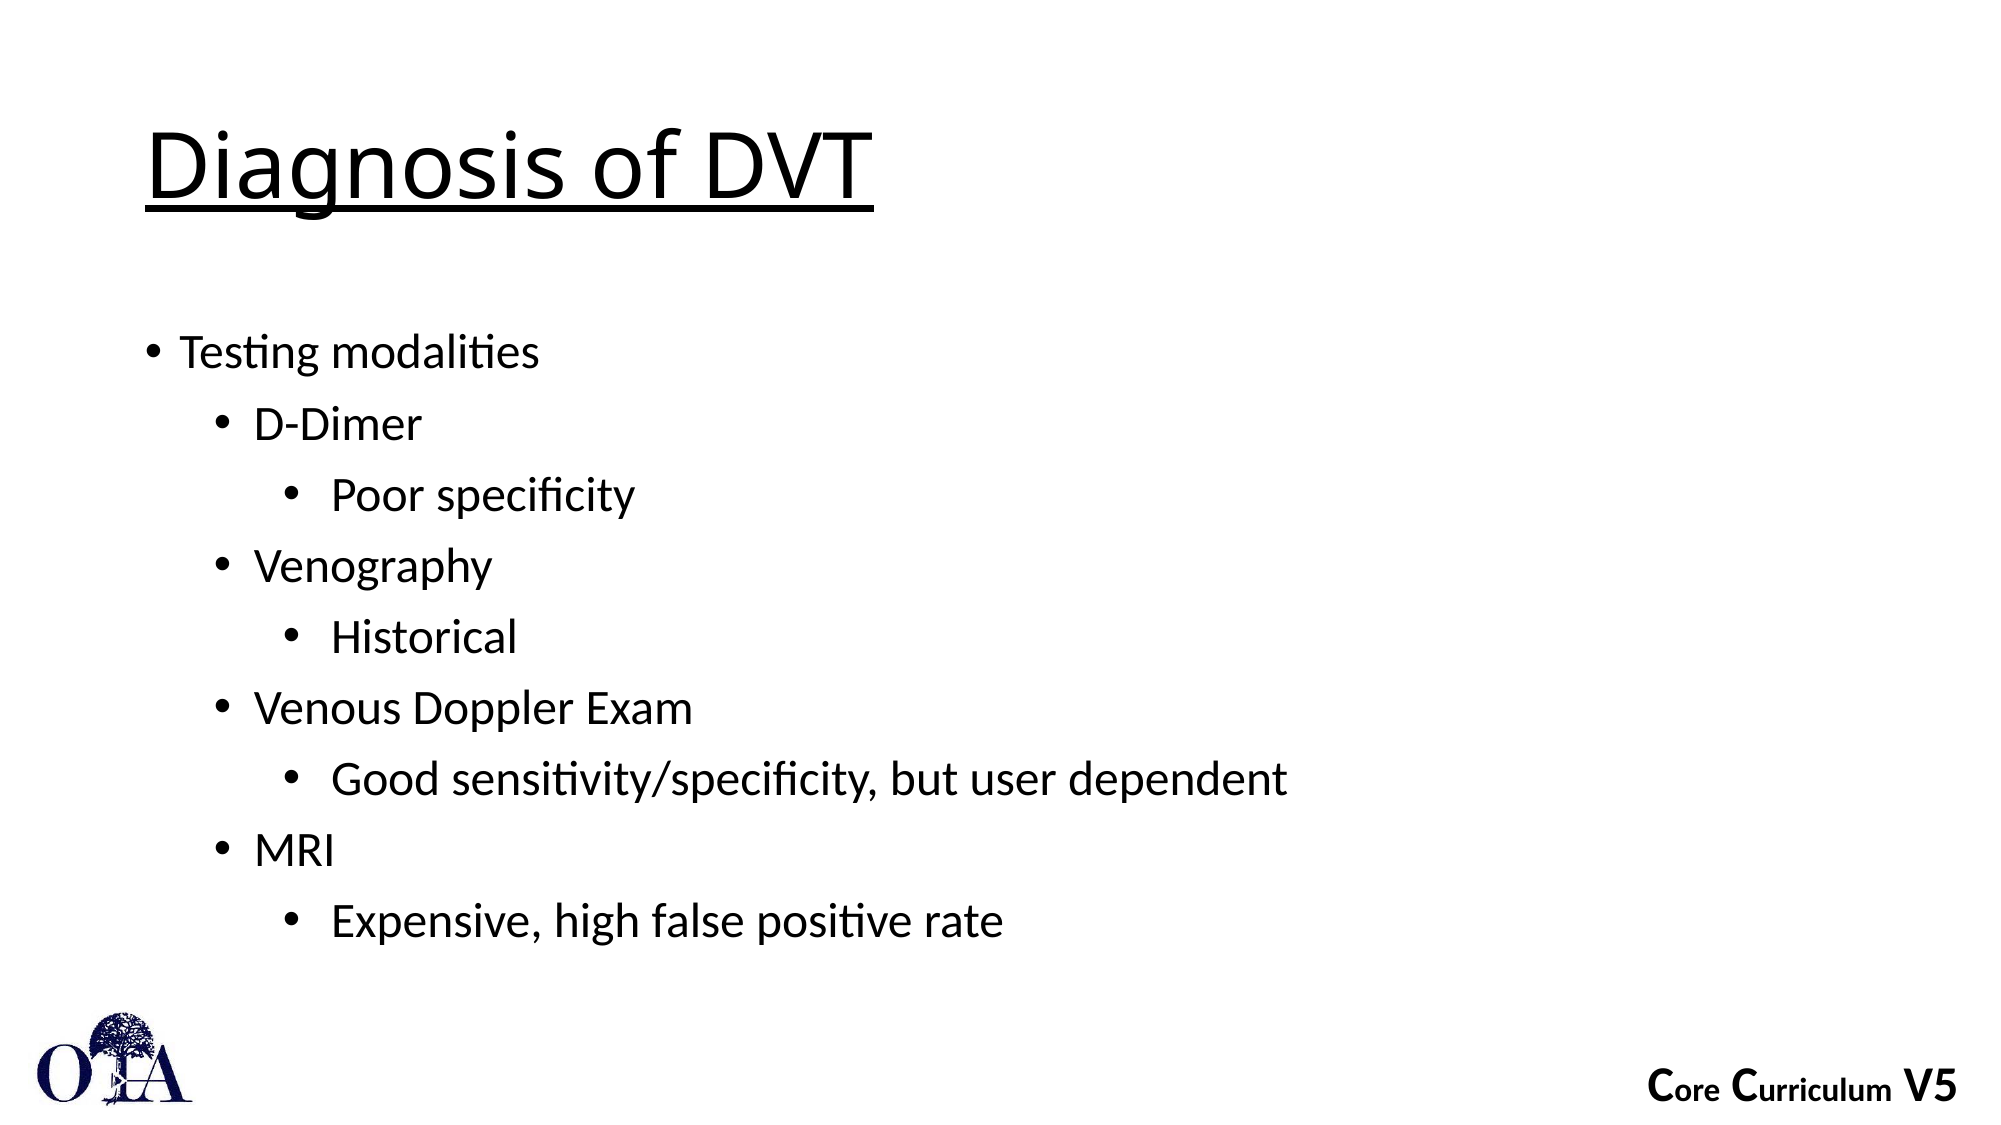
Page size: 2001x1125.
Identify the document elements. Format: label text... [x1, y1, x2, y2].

title Diagnosis of DVT [136, 59, 1863, 247]
picture [28, 1010, 200, 1108]
list Testing modalities D-Dimer Poor specificity Venography Historical Venous Doppler Exam Good sensitivity/specificity, but user dependent MRI Expensive, high false positive rate [136, 247, 1863, 963]
